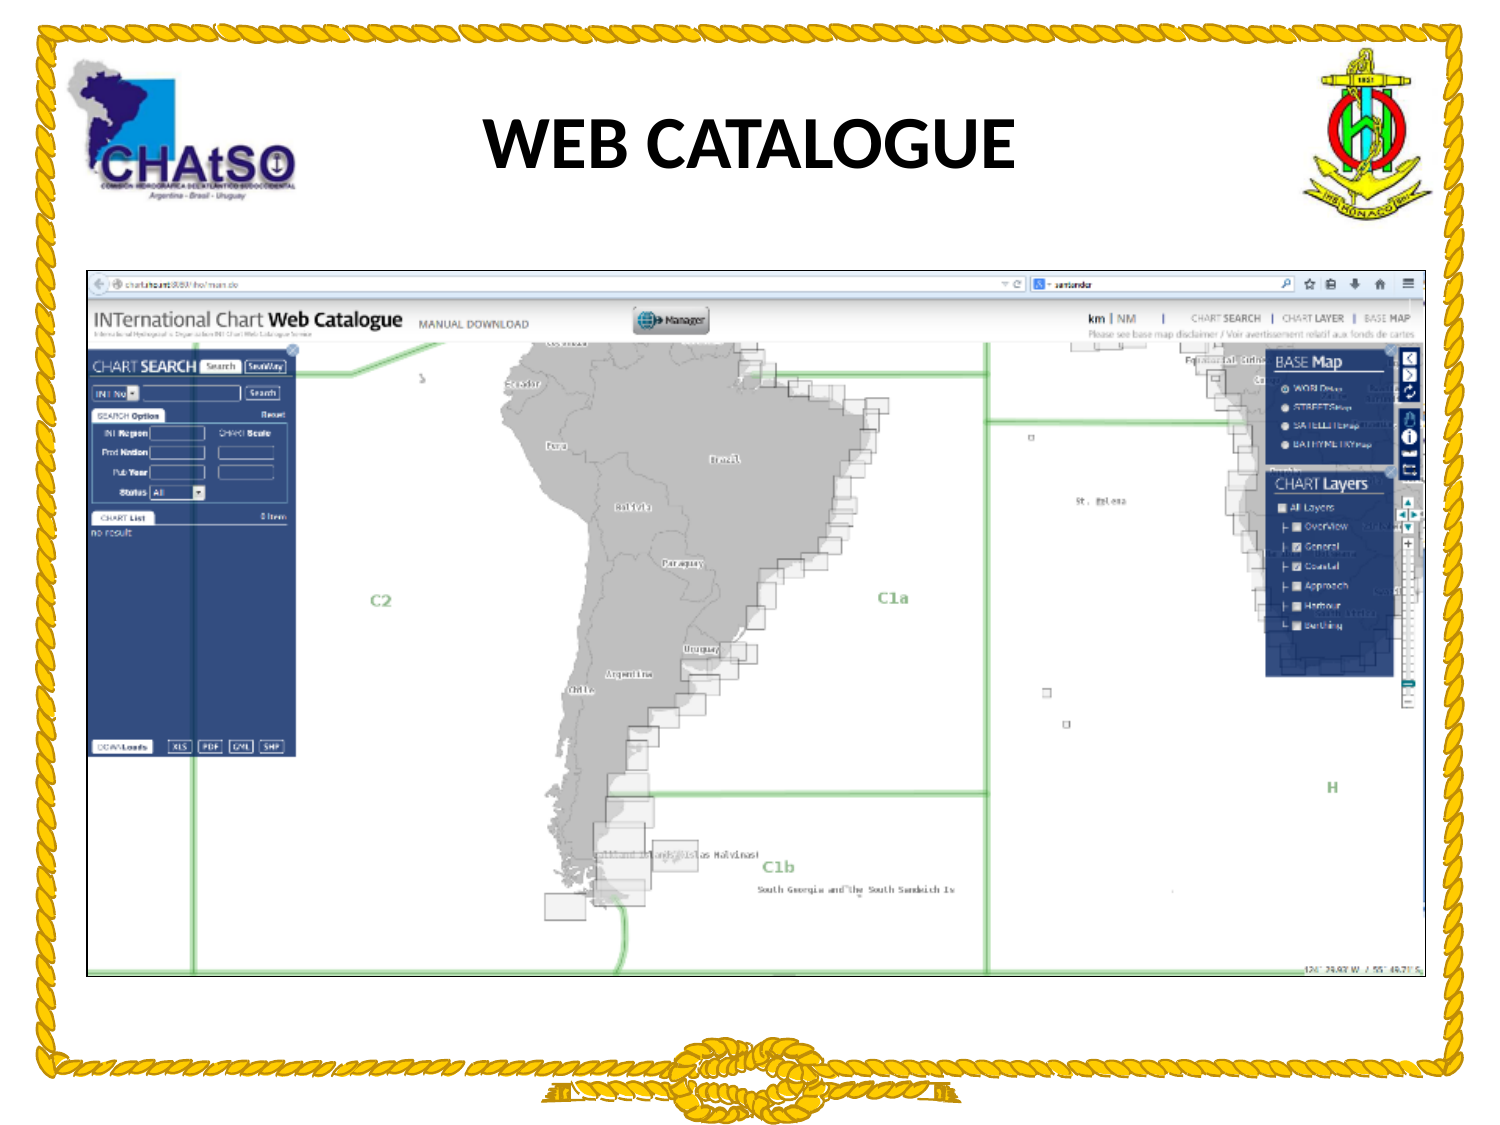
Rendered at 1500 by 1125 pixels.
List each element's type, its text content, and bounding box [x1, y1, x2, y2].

text_box WEB CATALOGUE [74, 45, 1289, 233]
picture [64, 54, 311, 213]
picture [1293, 42, 1438, 233]
picture [87, 270, 1426, 976]
